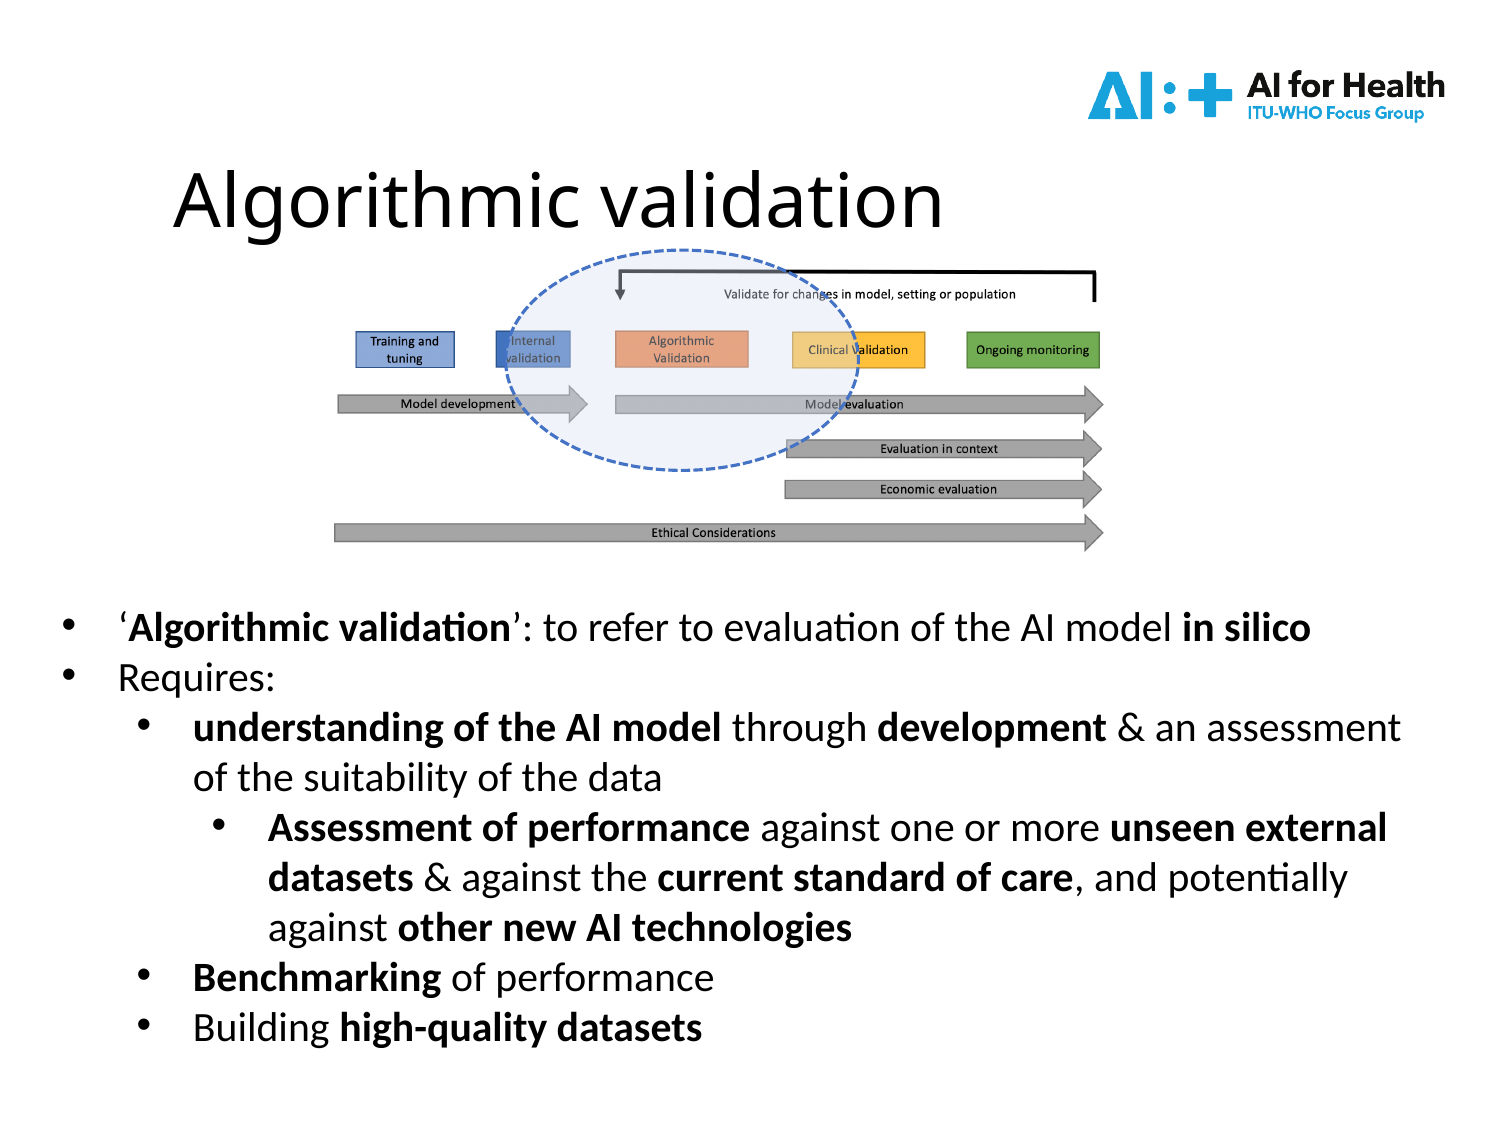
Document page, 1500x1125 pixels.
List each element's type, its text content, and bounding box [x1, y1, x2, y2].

picture [1078, 54, 1471, 135]
text_box Algorithmic validation [158, 137, 1419, 398]
picture [312, 250, 1116, 564]
text_box ‘Algorithmic validation’: to refer to evaluation of the AI model in silico Requires: understanding of the AI model through development & an assessment of the suitability of the data Assessment of performance against one or more unseen external datasets & against the current standard of care, and potentially against other new AI technologies Benchmarking of performance Building high-quality datasets [46, 592, 1419, 1125]
